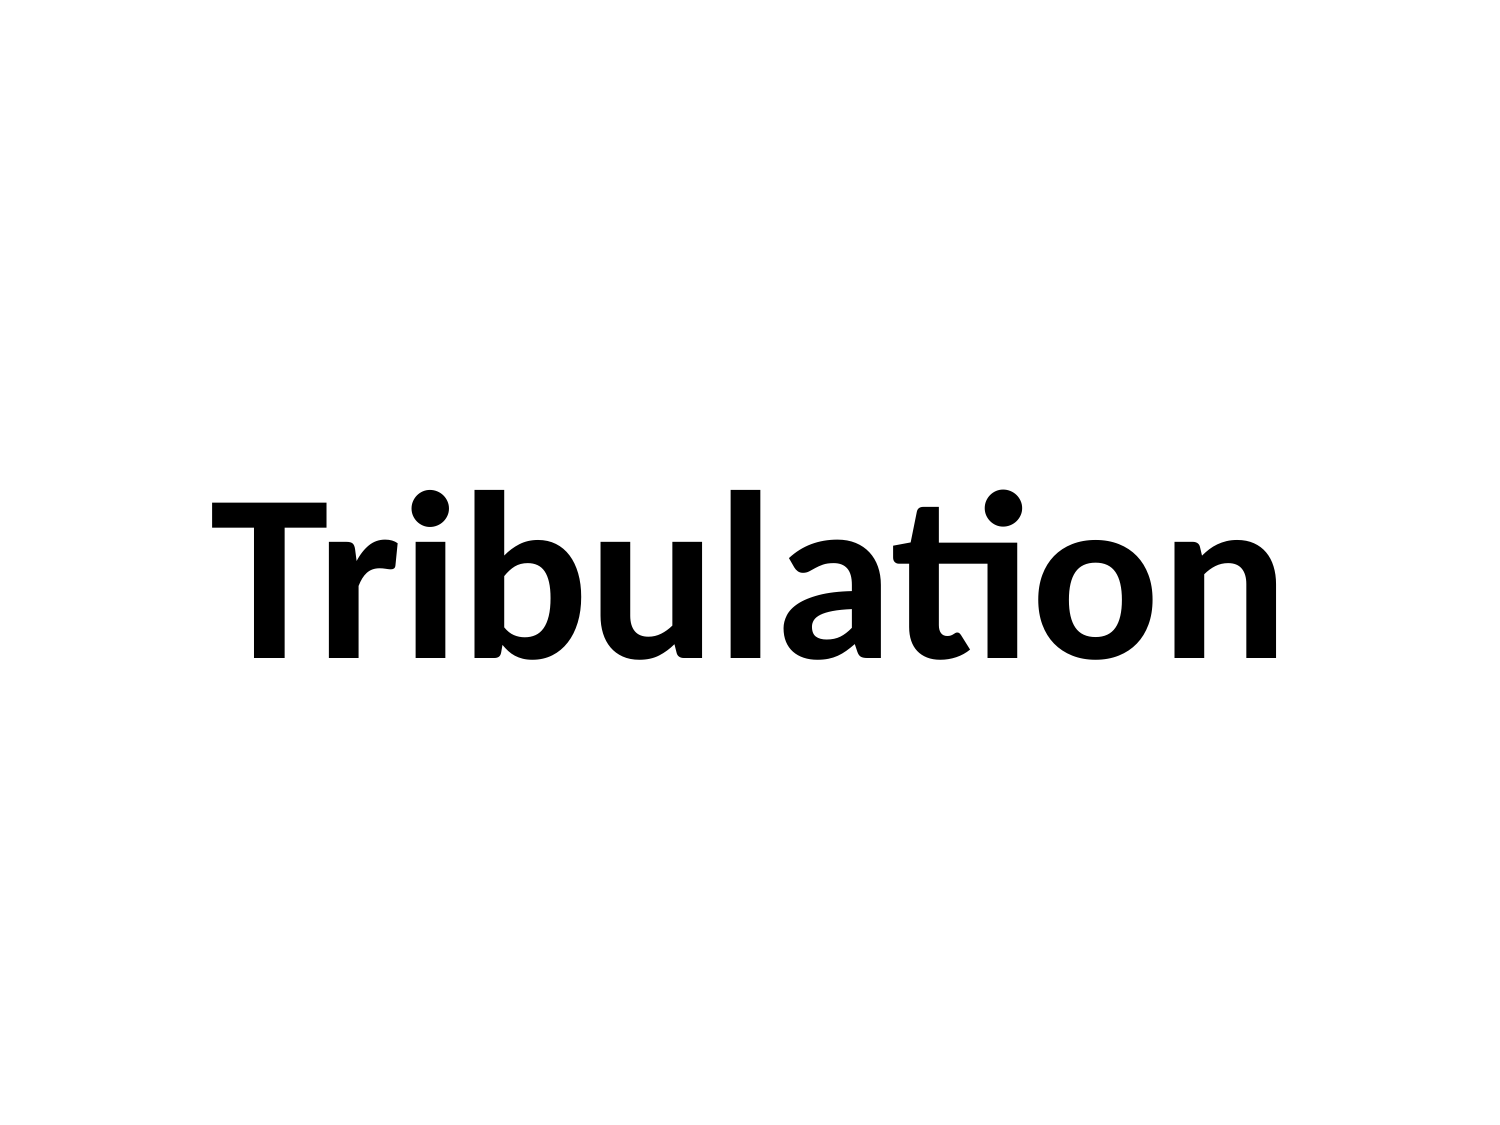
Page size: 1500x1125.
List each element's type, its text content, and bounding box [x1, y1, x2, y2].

title Tribulation [112, 441, 1388, 683]
